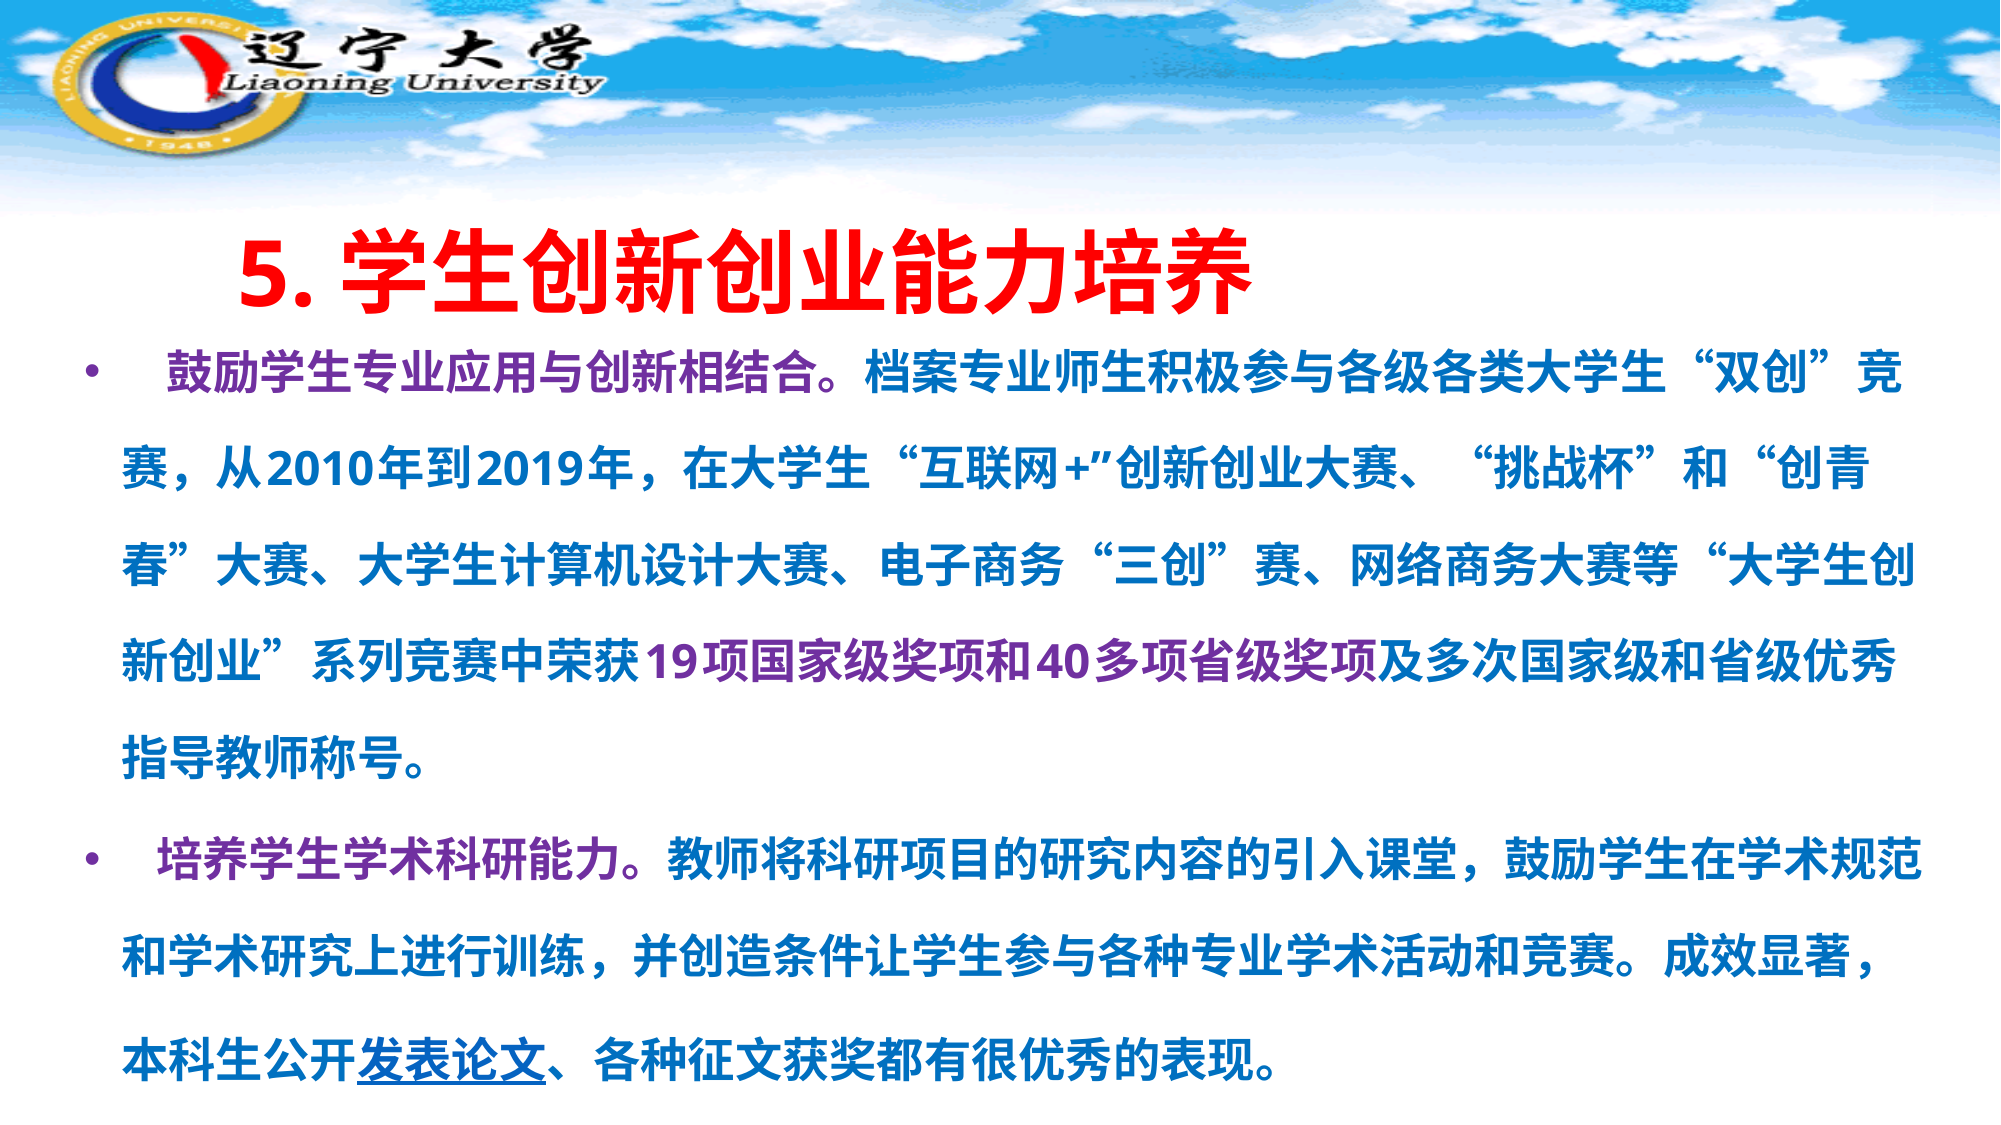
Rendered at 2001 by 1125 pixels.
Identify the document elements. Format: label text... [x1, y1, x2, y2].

list 鼓励学生专业应用与创新相结合。档案专业师生积极参与各级各类大学生“双创”竞赛，从2010年到2019年，在大学生“互联网+”创新创业大赛、“挑战杯”和“创青春”大赛、大学生计算机设计大赛、电子商务“三创”赛、网络商务大赛等“大学生创新创业”系列竞赛中荣获19项国家级奖项和40多项省级奖项及多次国家级和省级优秀指导教师称号。 培养学生学术科研能力。教师将科研项目的研究内容的引入课堂，鼓励学生在学术规范和学术研究上进行训练，并创造条件让学生参与各种专业学术活动和竞赛。成效显著，本科生公开发表论文、各种征文获奖都有很优秀的表现。 [69, 266, 1957, 1125]
title 5.学生创新创业能力培养 [222, 217, 1948, 266]
picture [0, 0, 2000, 217]
